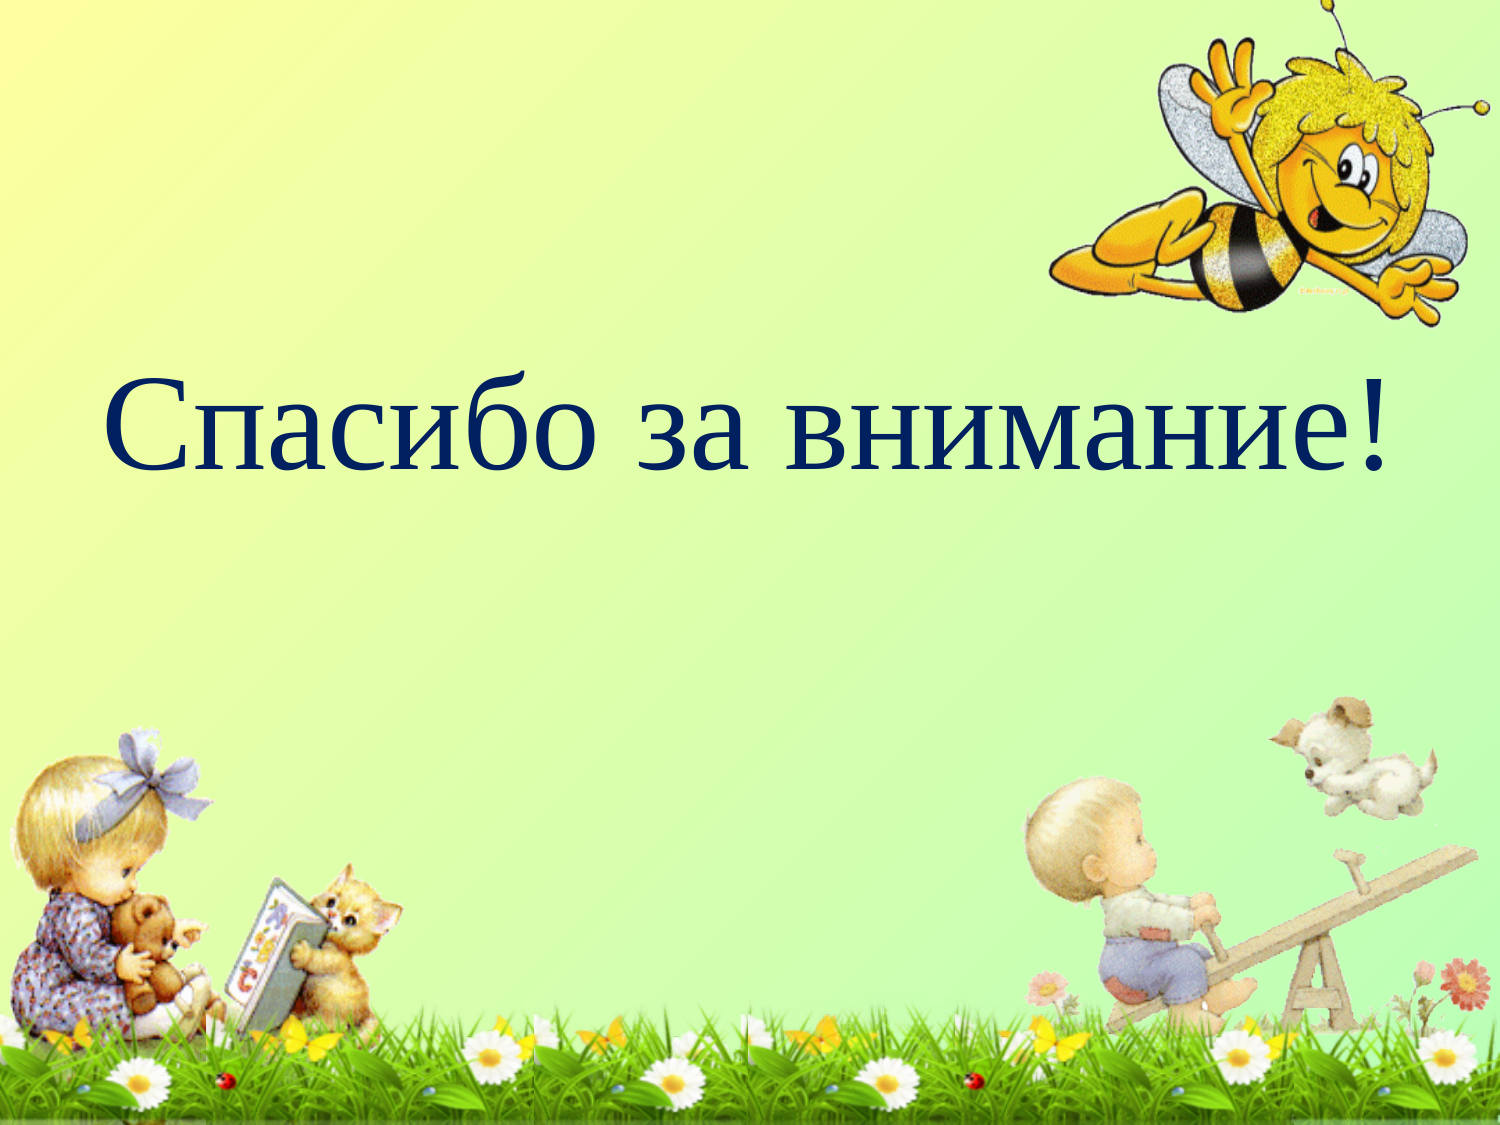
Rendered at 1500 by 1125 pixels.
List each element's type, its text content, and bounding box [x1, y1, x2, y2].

picture [0, 692, 1500, 1125]
title Спасибо за внимание! [74, 278, 1426, 551]
picture [1025, 0, 1500, 339]
